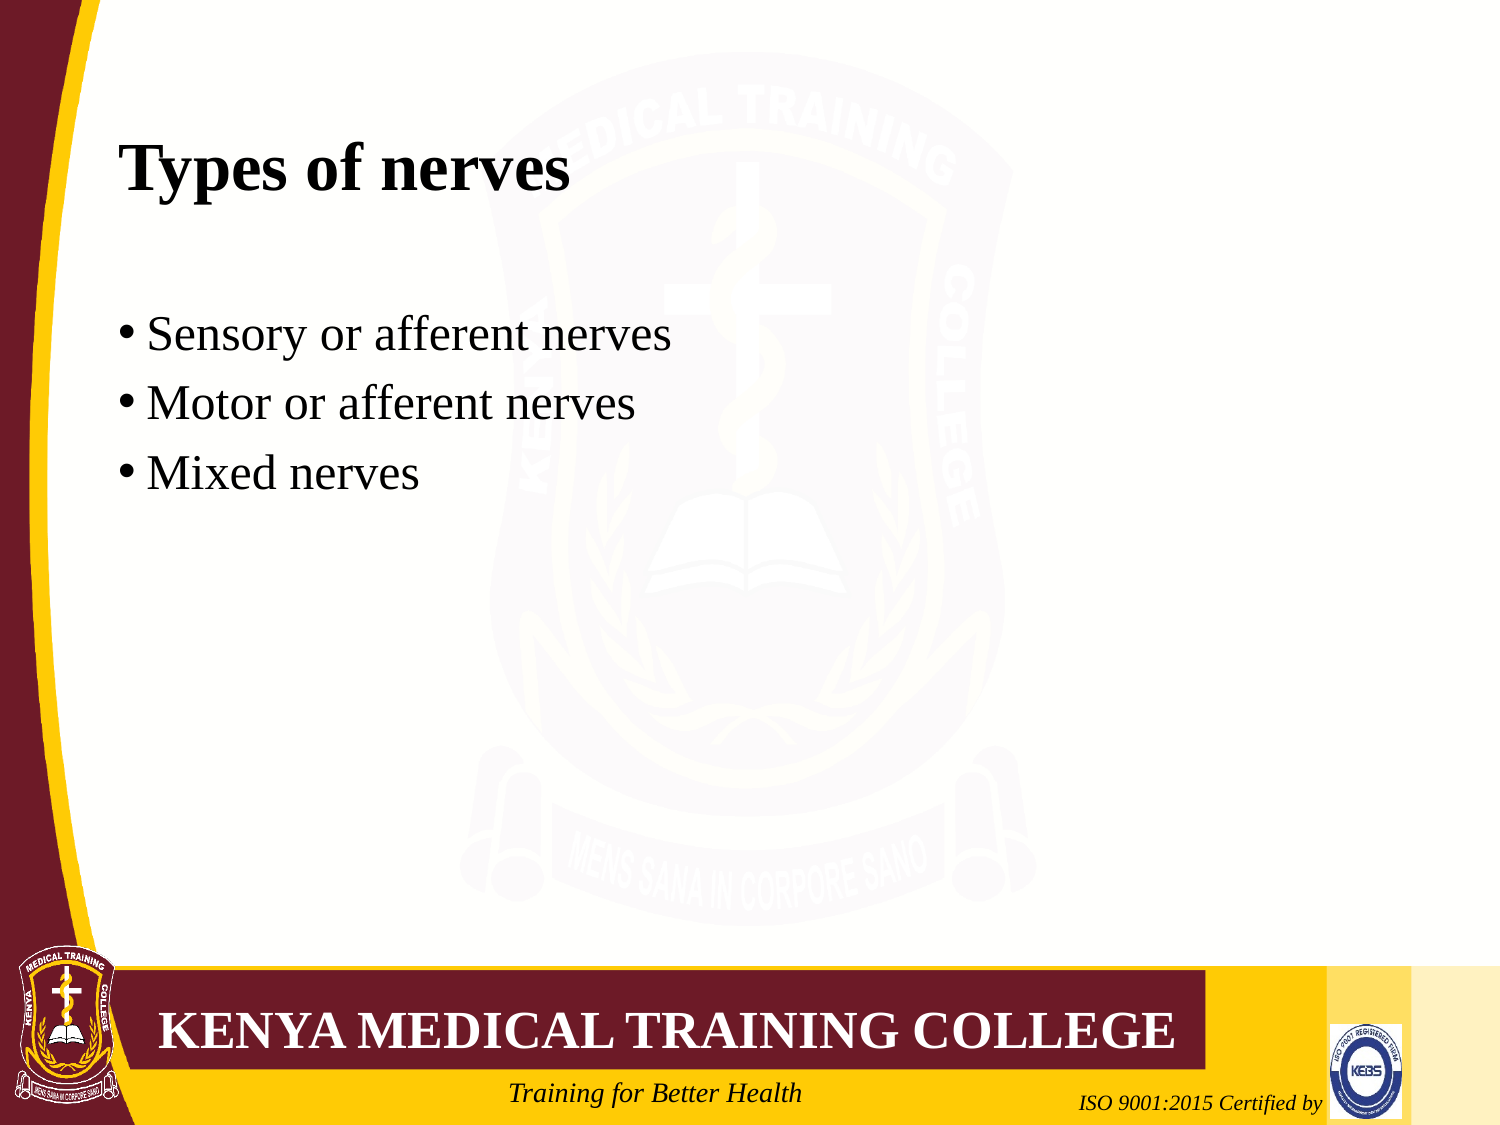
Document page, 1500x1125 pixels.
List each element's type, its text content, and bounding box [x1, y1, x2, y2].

picture [0, 0, 1500, 1125]
list Sensory or afferent nerves Motor or afferent nerves Mixed nerves [103, 299, 1397, 1014]
title Types of nerves [103, 59, 1397, 278]
